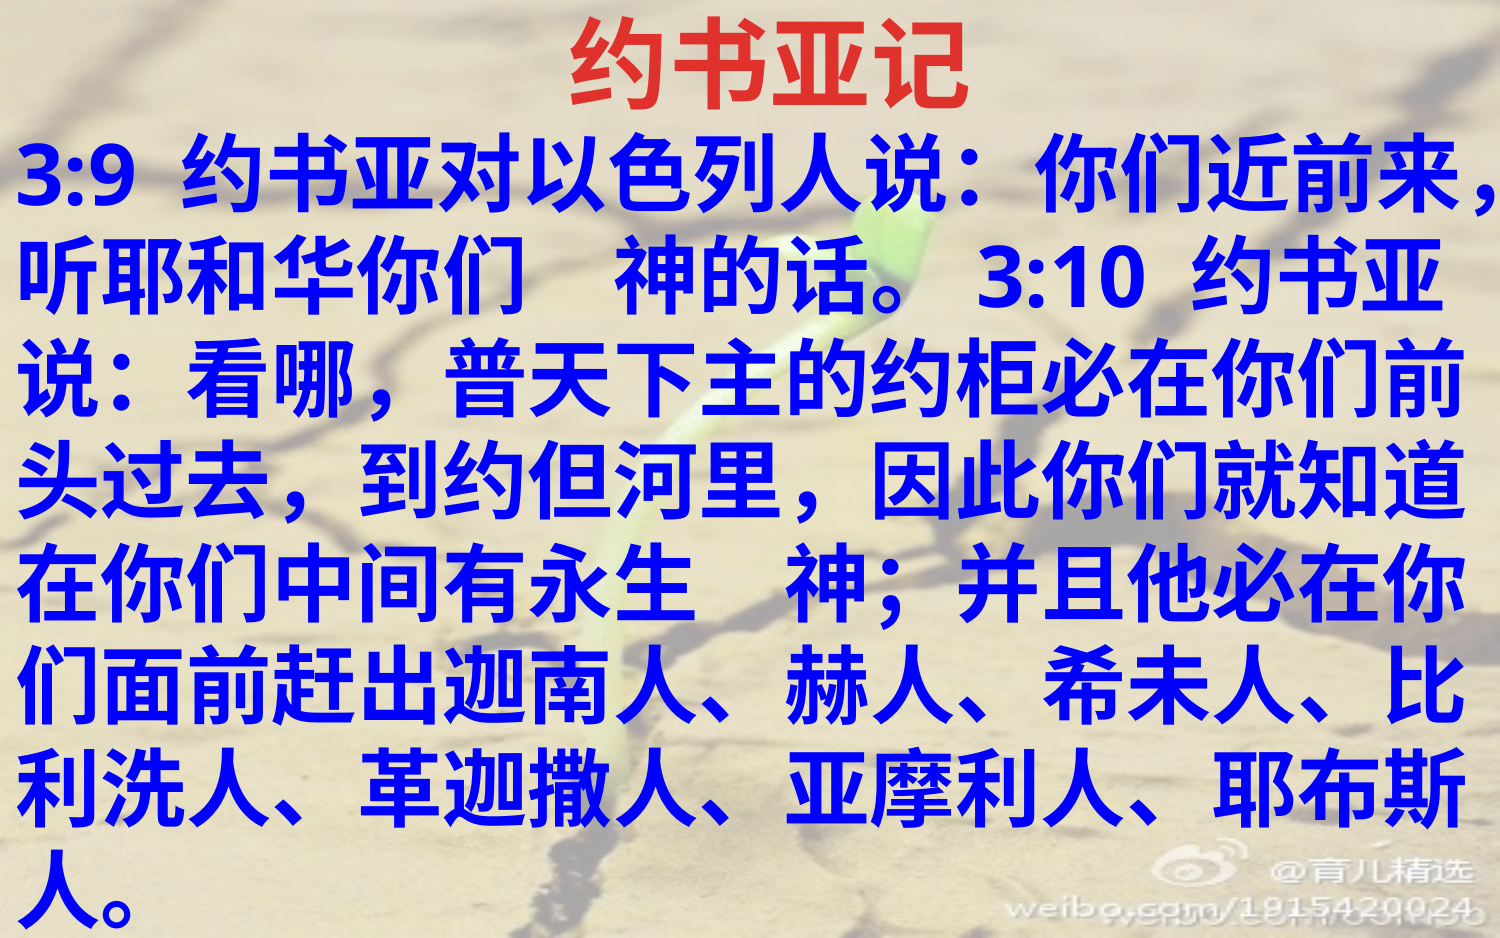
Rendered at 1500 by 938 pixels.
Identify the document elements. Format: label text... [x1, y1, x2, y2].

text_box 3:9 约书亚对以色列人说：你们近前来，听耶和华你们 神的话。3:10 约书亚说：看哪，普天下主的约柜必在你们前头过去，到约但河里，因此你们就知道在你们中间有永生 神；并且他必在你们面前赶出迦南人、赫人、希未人、比利洗人、革迦撒人、亚摩利人、耶布斯人。 [0, 112, 1488, 744]
text_box 约书亚记 [553, 0, 987, 129]
